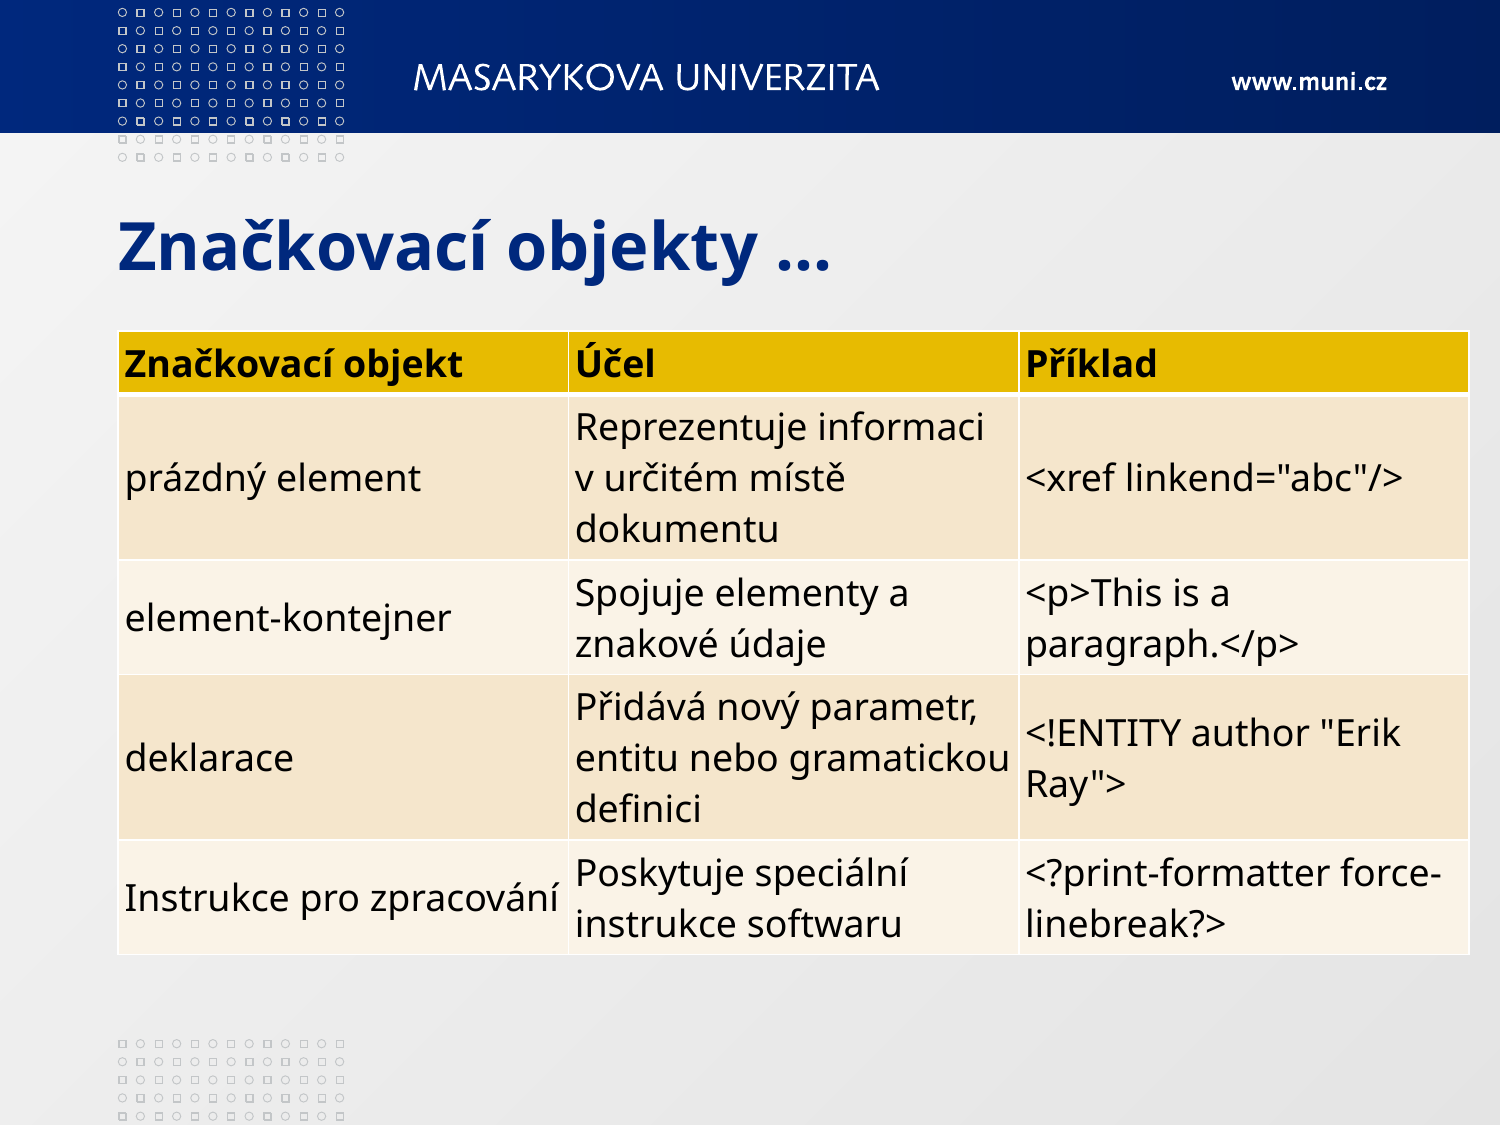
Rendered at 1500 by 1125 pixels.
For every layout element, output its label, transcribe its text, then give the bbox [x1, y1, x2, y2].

table_cell Reprezentuje informaci v určitém místě dokumentu [569, 397, 1018, 559]
table_cell Spojuje elementy a znakové údaje [569, 561, 1018, 674]
table_cell <!ENTITY author "Erik Ray"> [1020, 675, 1468, 839]
table_cell prázdný element [119, 397, 568, 559]
table_cell deklarace [119, 675, 568, 839]
table_header Značkovací objekt [119, 332, 568, 392]
table_cell <xref linkend="abc"/> [1020, 397, 1468, 559]
table_cell Instrukce pro zpracování [119, 841, 568, 954]
table_cell Poskytuje speciální instrukce softwaru [569, 841, 1018, 954]
table_header Účel [569, 332, 1018, 392]
table_cell <p>This is a paragraph.</p> [1020, 561, 1468, 674]
table_cell <?print-formatter force-linebreak?> [1020, 841, 1468, 954]
title Značkovací objekty … [117, 184, 1403, 292]
table_cell Přidává nový parametr, entitu nebo gramatickou definici [569, 675, 1018, 839]
table_header Příklad [1020, 332, 1468, 392]
table_cell element-kontejner [119, 561, 568, 674]
